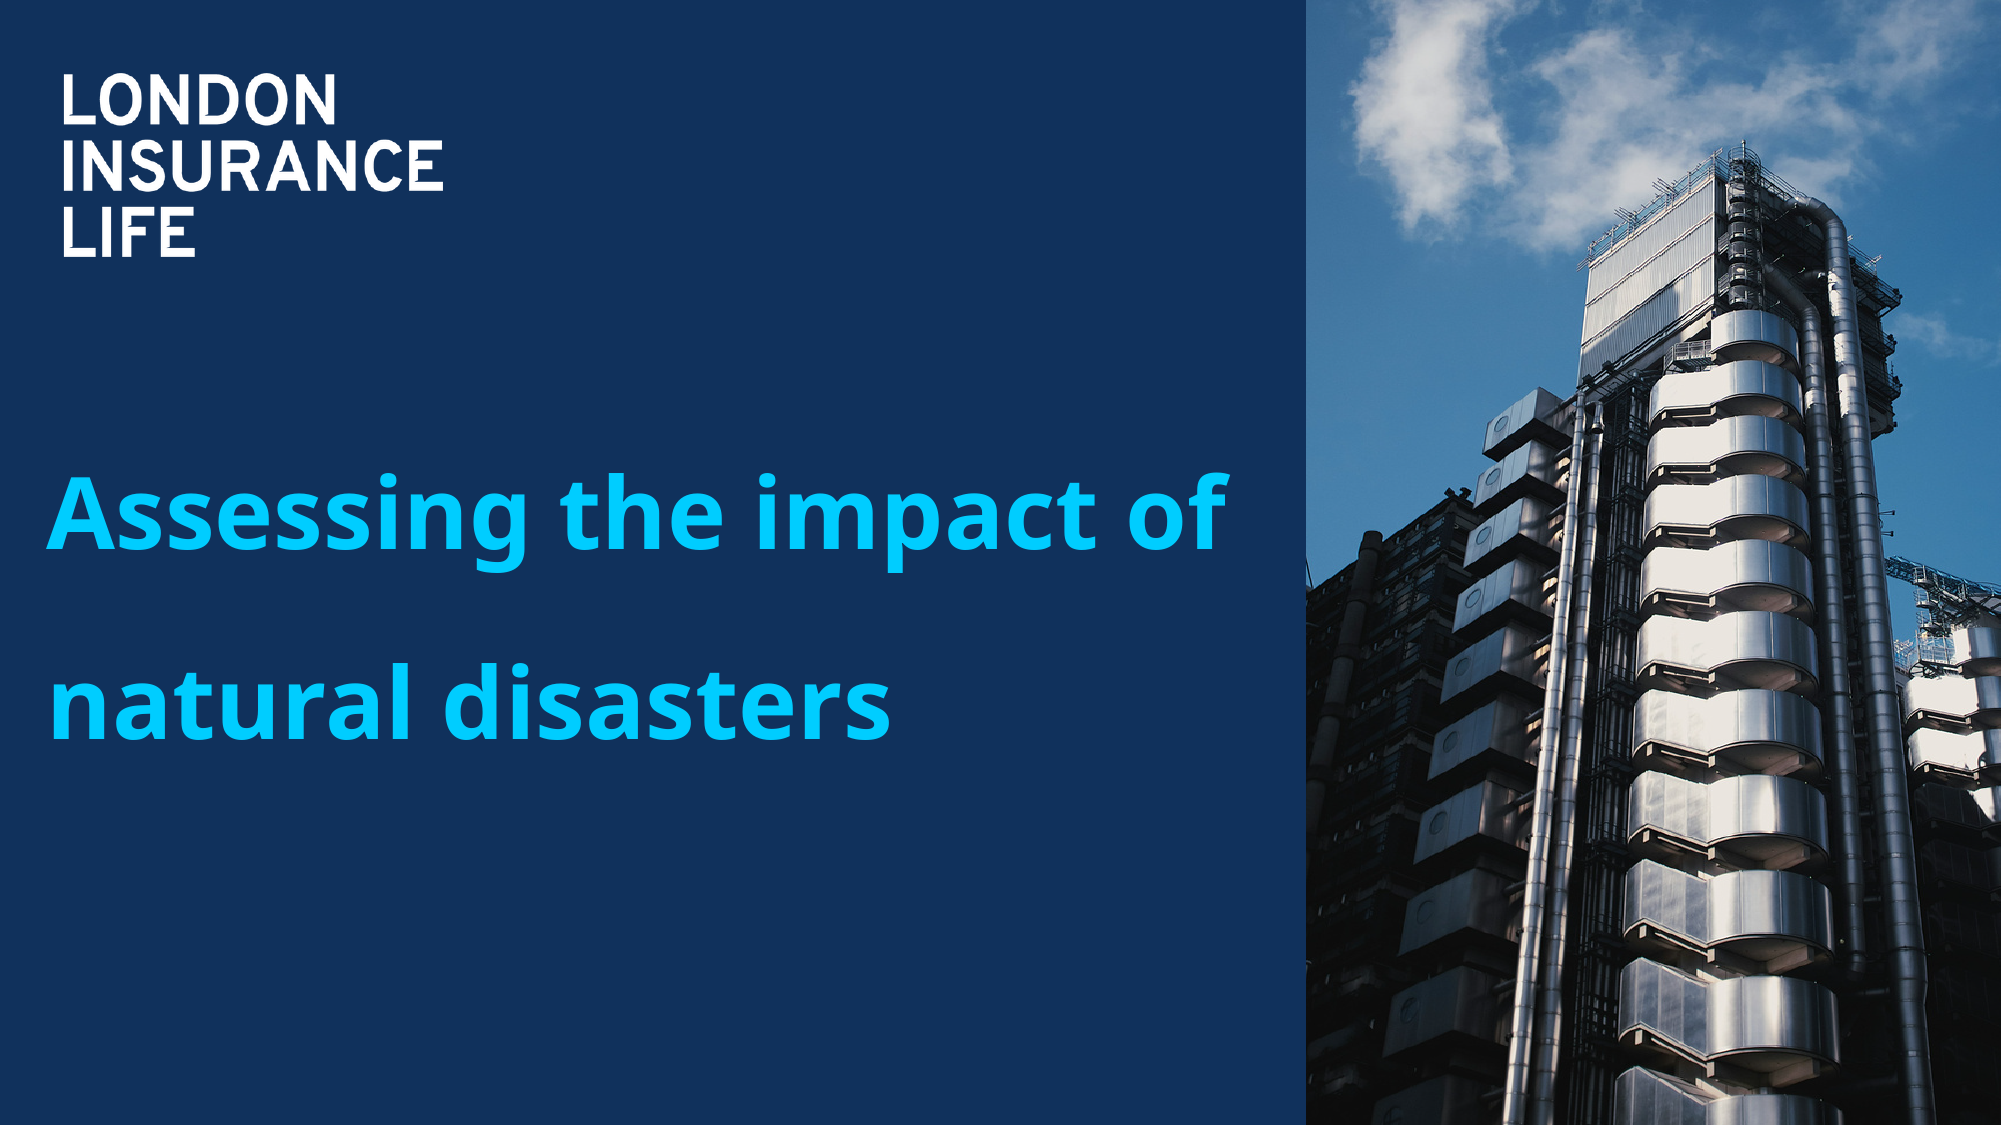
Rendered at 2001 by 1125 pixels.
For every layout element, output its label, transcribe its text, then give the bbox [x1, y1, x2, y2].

text_box [63, 73, 443, 257]
text_box Assessing the impact of natural disasters [31, 372, 1288, 767]
text_box [1306, 0, 2000, 1125]
